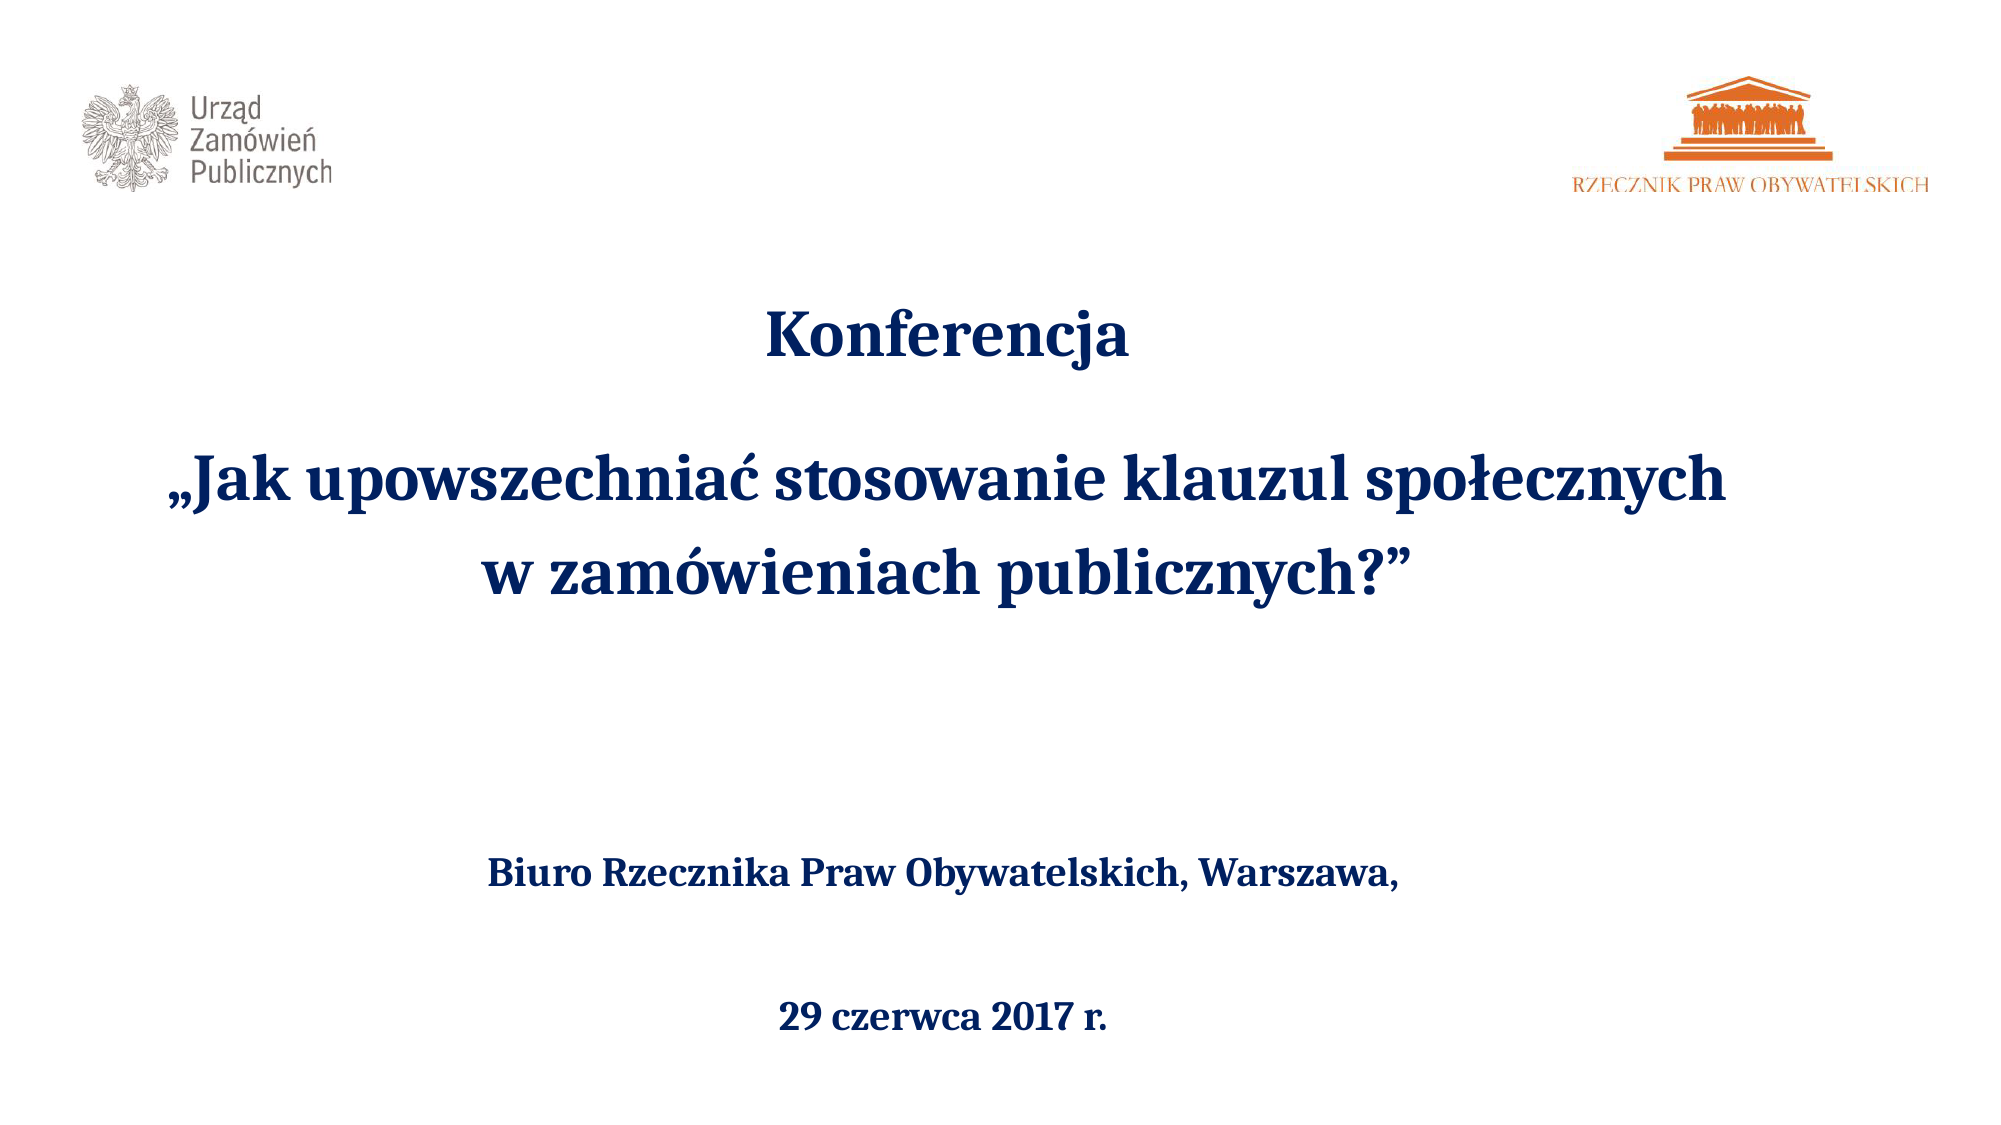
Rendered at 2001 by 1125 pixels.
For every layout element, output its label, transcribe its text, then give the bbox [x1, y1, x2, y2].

text_box Konferencja „Jak upowszechniać stosowanie klauzul społecznych w zamówieniach publicznych?” Biuro Rzecznika Praw Obywatelskich, Warszawa, 29 czerwca 2017 r. [146, 268, 1750, 1047]
picture [1571, 76, 1928, 192]
picture [81, 84, 332, 192]
